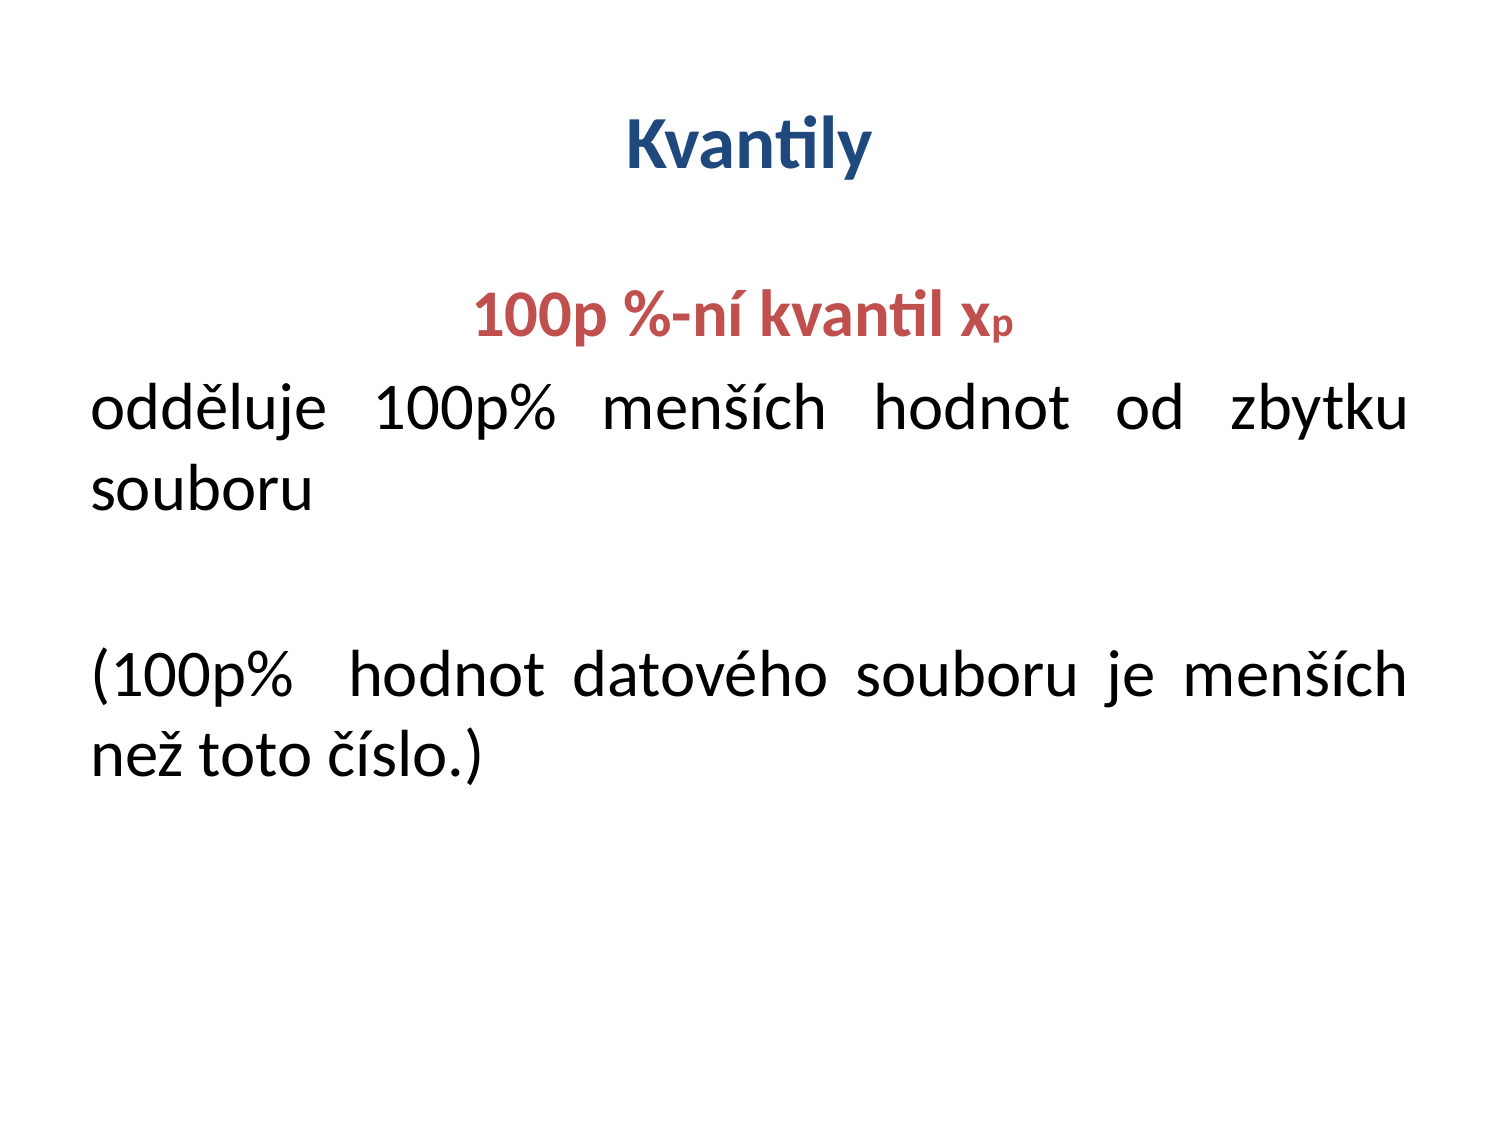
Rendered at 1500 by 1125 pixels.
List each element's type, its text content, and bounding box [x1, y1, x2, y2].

title Kvantily [75, 45, 1425, 233]
list 100p %-ní kvantil xp odděluje 100p% menších hodnot od zbytku souboru (100p% hodnot datového souboru je menších než toto číslo.) [75, 262, 1425, 1005]
